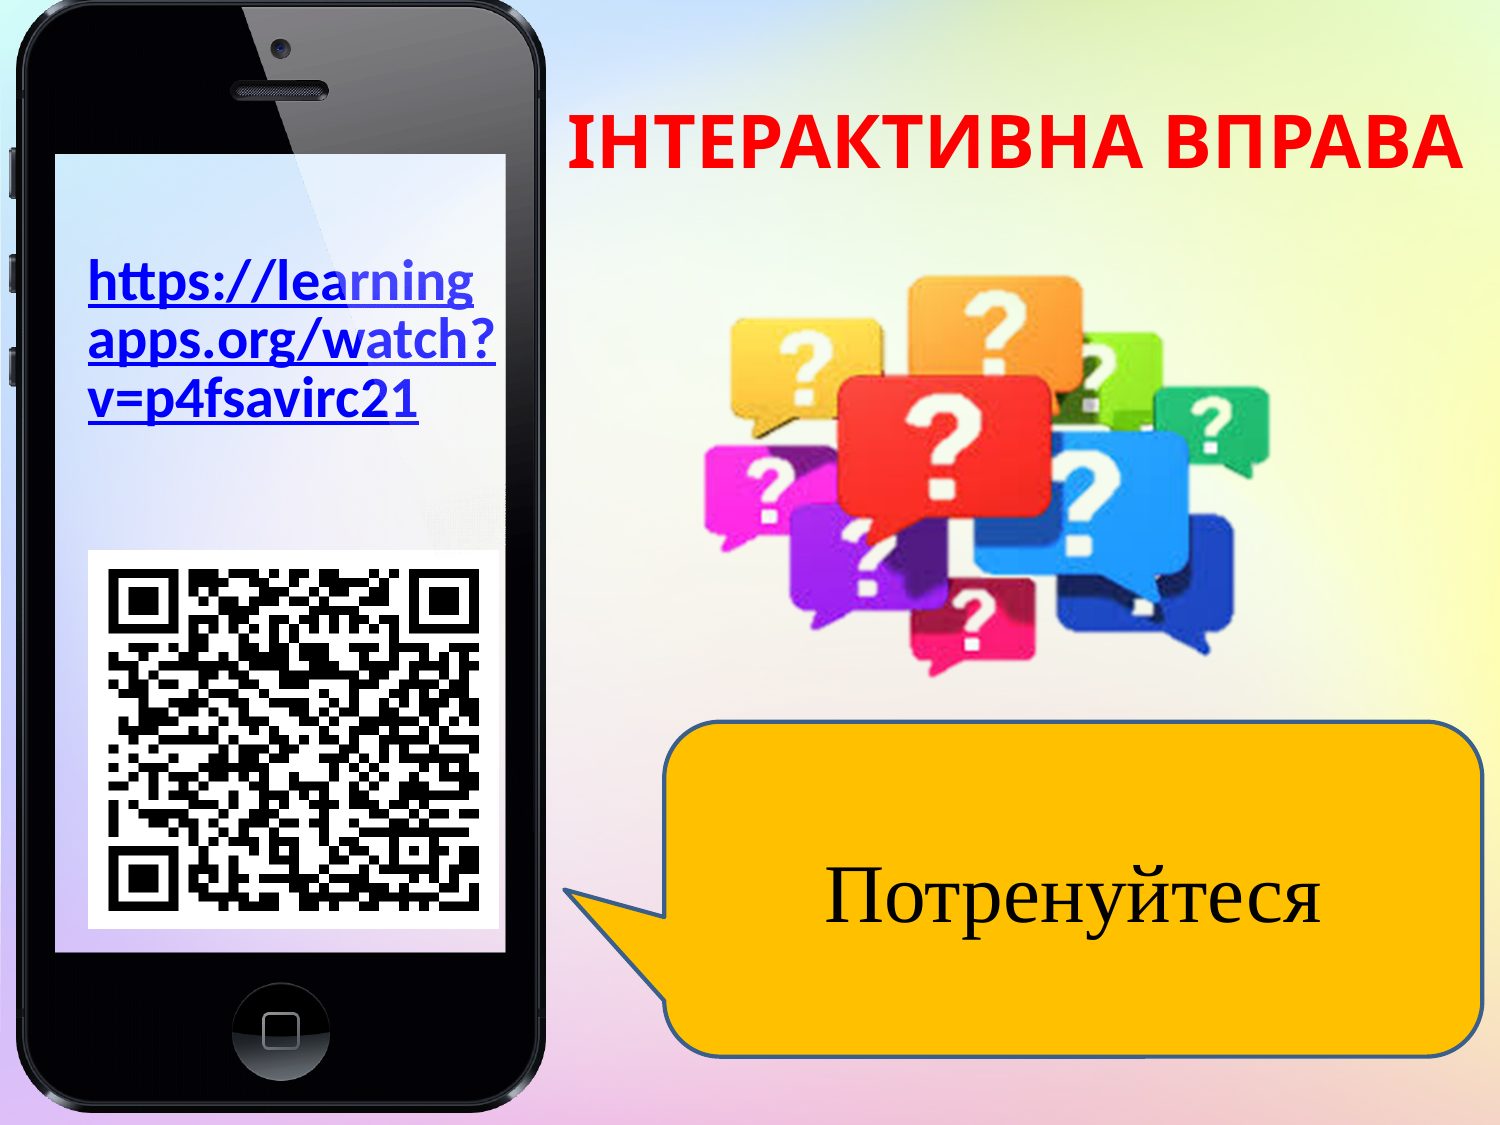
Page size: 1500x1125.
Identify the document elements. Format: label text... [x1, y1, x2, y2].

text_box Потренуйтеся [562, 719, 1485, 1059]
picture [678, 249, 1295, 705]
picture [9, 0, 546, 1114]
title ІНТЕРАКТИВНА ВПРАВА [549, 45, 1483, 233]
